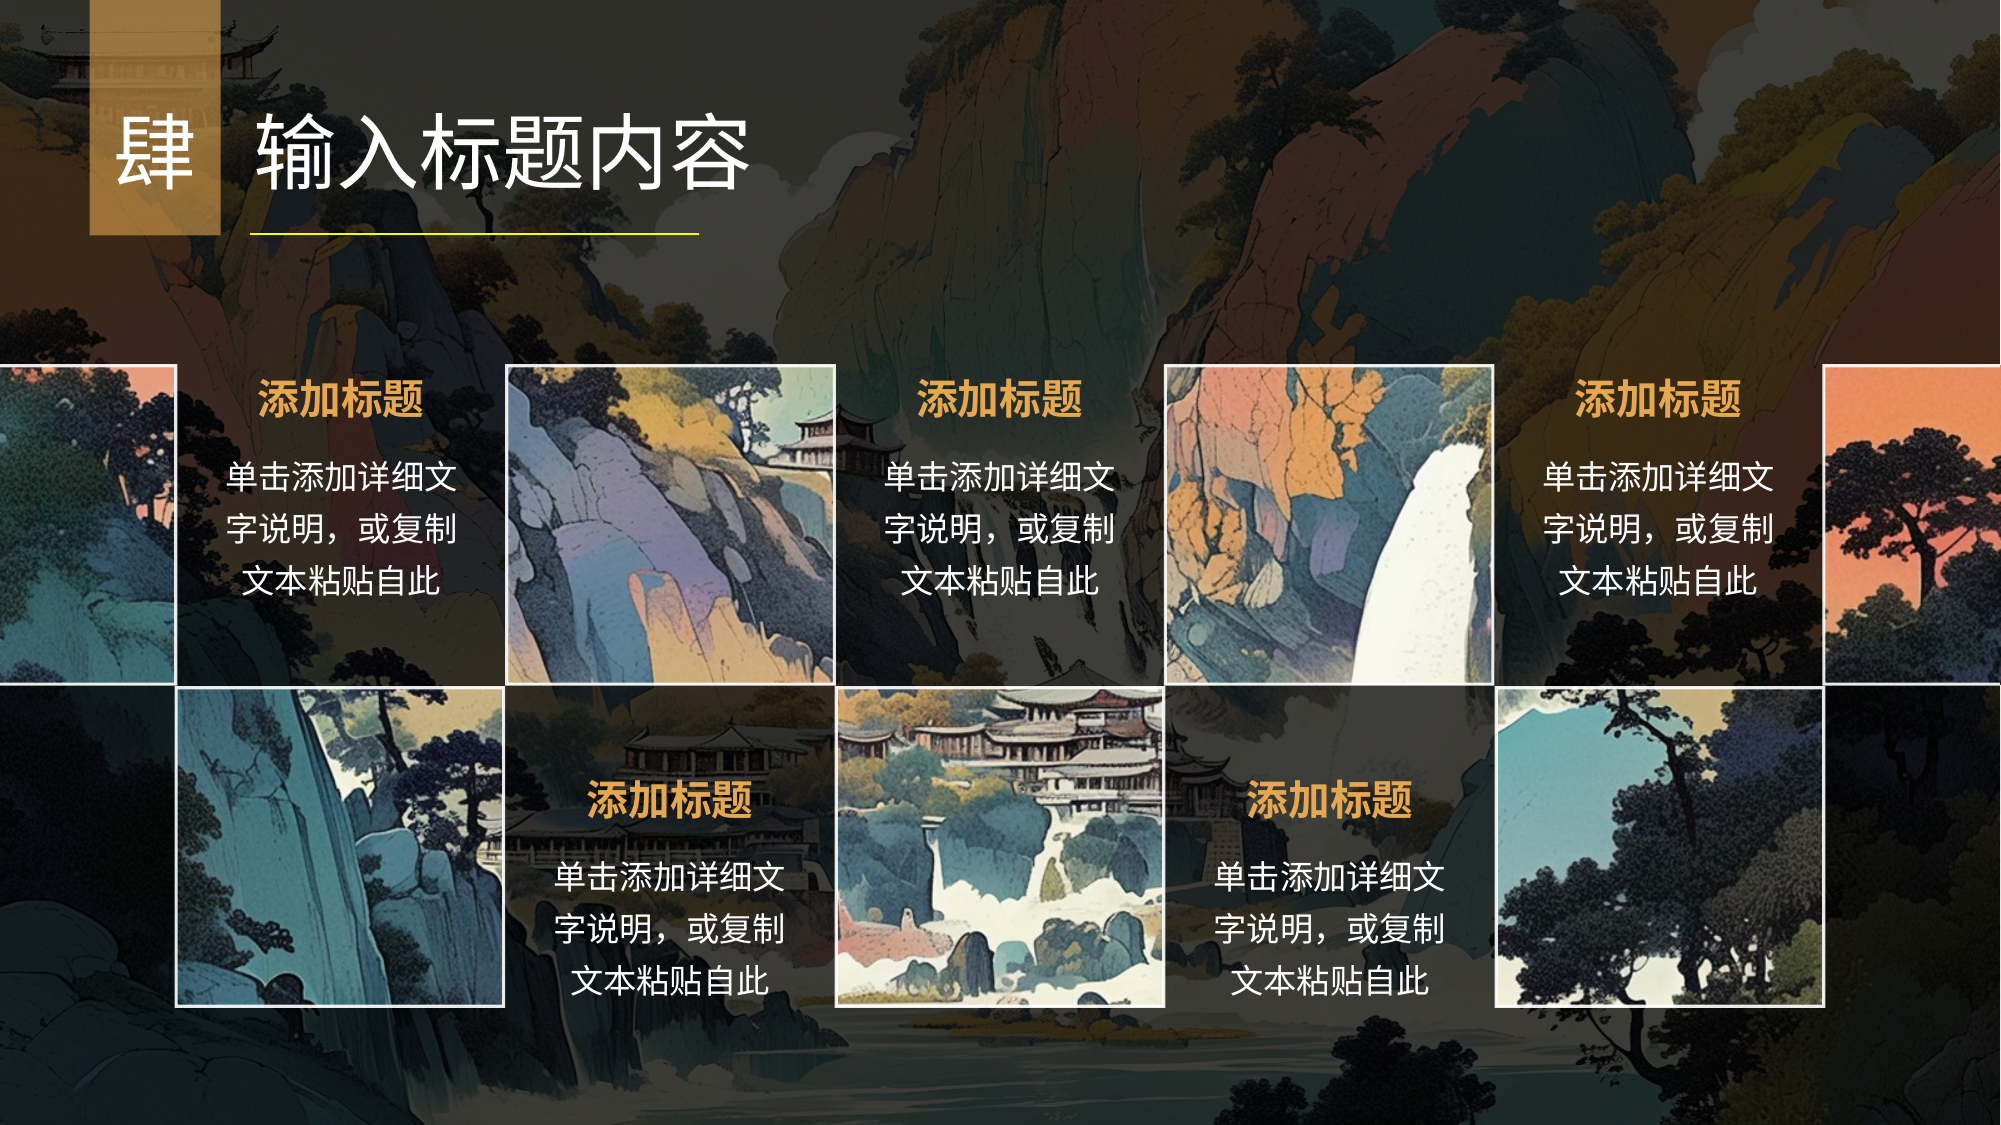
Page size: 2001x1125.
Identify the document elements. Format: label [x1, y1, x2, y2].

text_box [505, 364, 836, 686]
text_box [835, 686, 1165, 1008]
text_box [867, 365, 1132, 659]
text_box [0, 364, 177, 686]
text_box [1822, 364, 2000, 686]
text_box [71, 0, 777, 236]
text_box [175, 686, 505, 1008]
text_box [1526, 365, 1791, 659]
text_box [1495, 686, 1825, 1008]
picture [0, 0, 2001, 1125]
text_box [209, 365, 474, 659]
text_box [1198, 765, 1463, 1059]
text_box [1164, 364, 1494, 686]
text_box [537, 765, 802, 1059]
